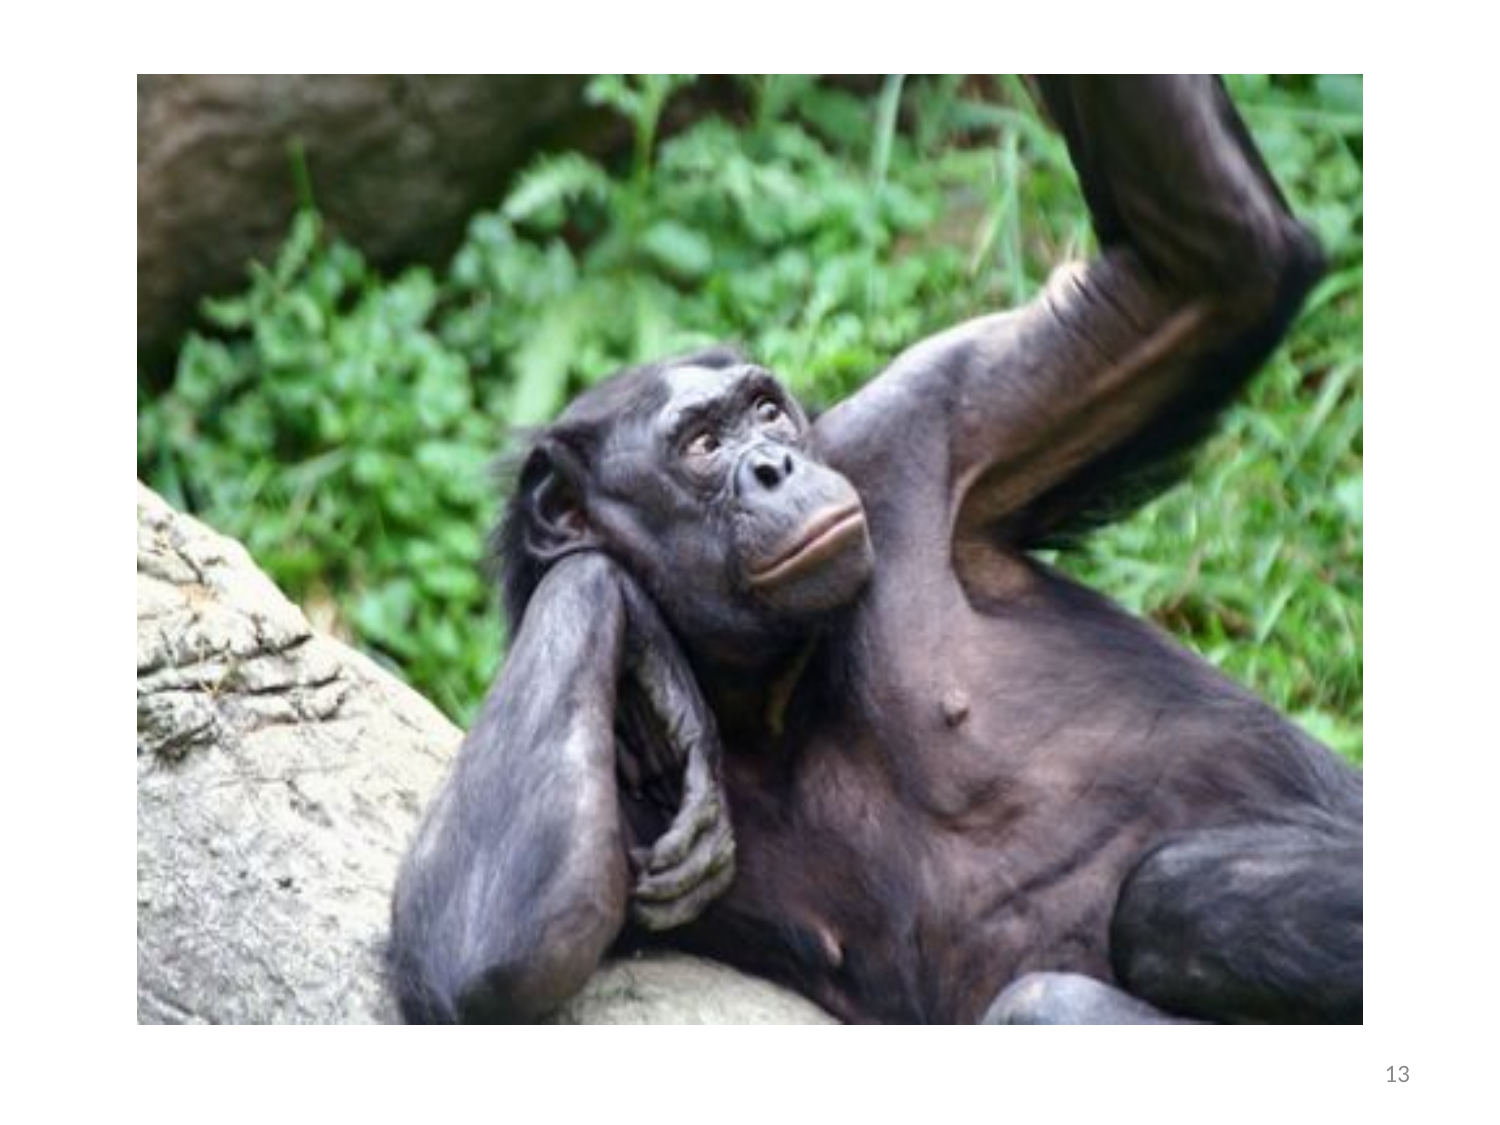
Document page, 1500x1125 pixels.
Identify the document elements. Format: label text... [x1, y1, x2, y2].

picture [137, 74, 1363, 1026]
slide_number 13 [1074, 1042, 1425, 1103]
